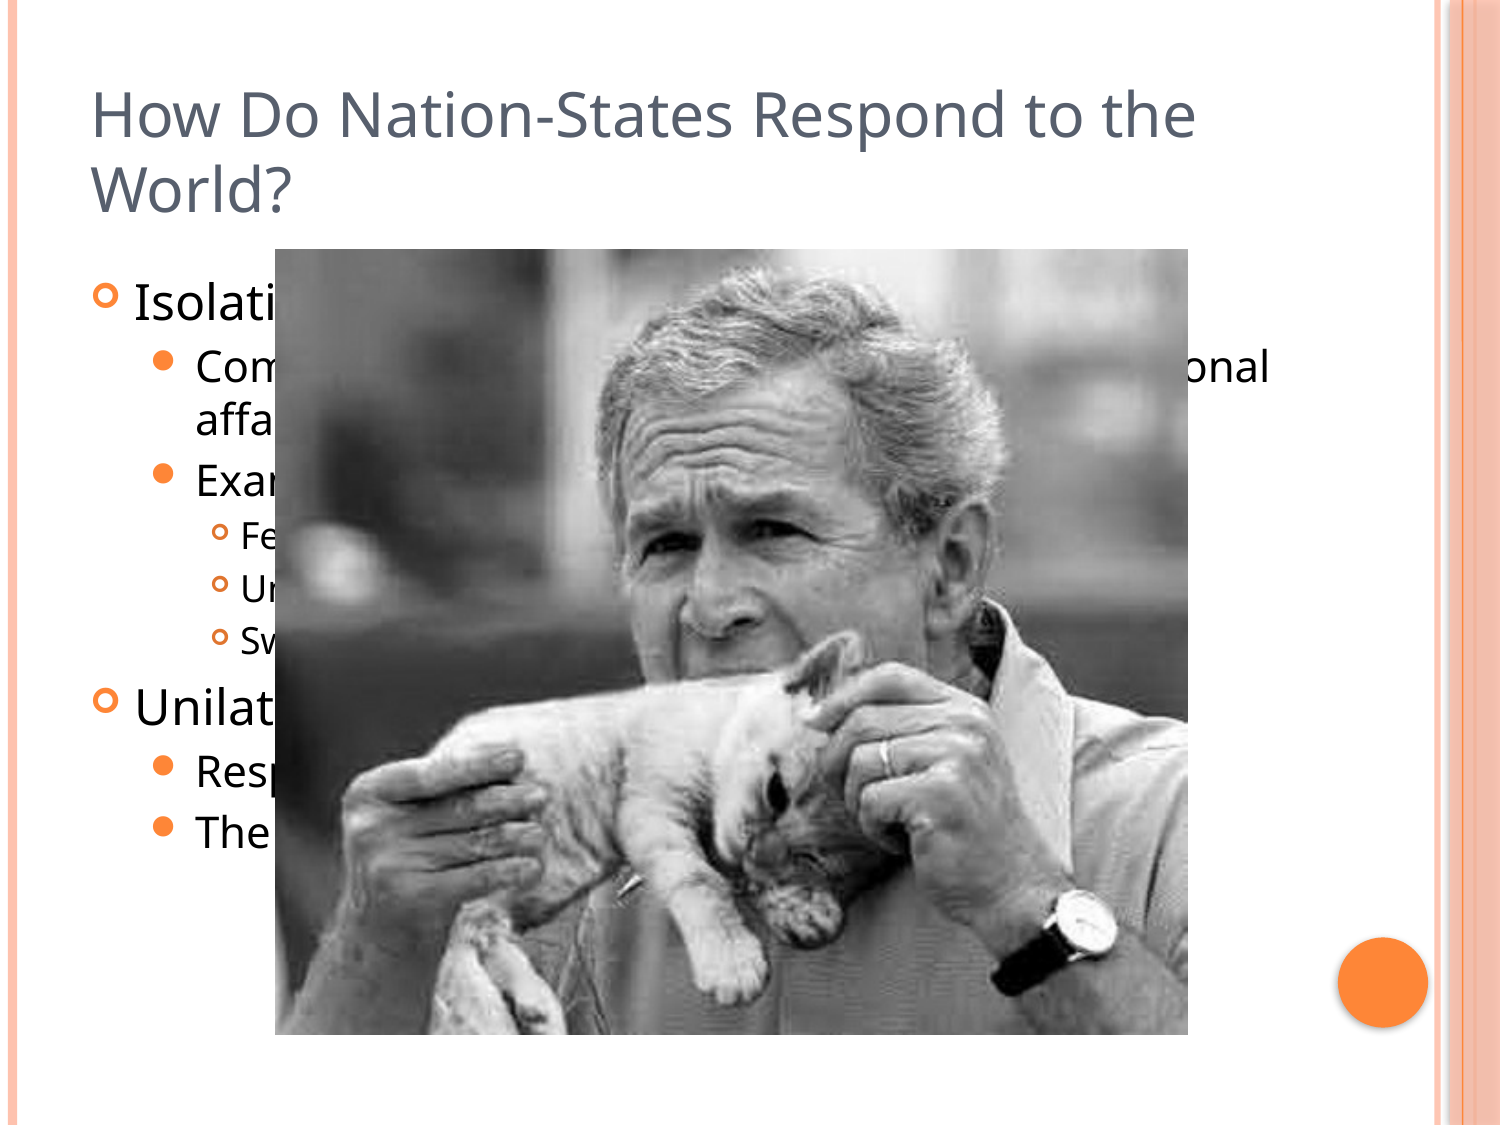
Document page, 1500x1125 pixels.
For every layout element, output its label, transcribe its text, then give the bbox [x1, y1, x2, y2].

picture [274, 249, 1188, 1036]
list Isolationism Complete opting out of participation in international affairs Examples: Feudal Japan United States-interwar years, not joining L of N Switzerland- remaining neutral Unilateralism Responding to events on their own The United States – the Bush doctrine [74, 262, 1301, 1063]
title How Do Nation-States Respond to the World? [75, 45, 1300, 233]
